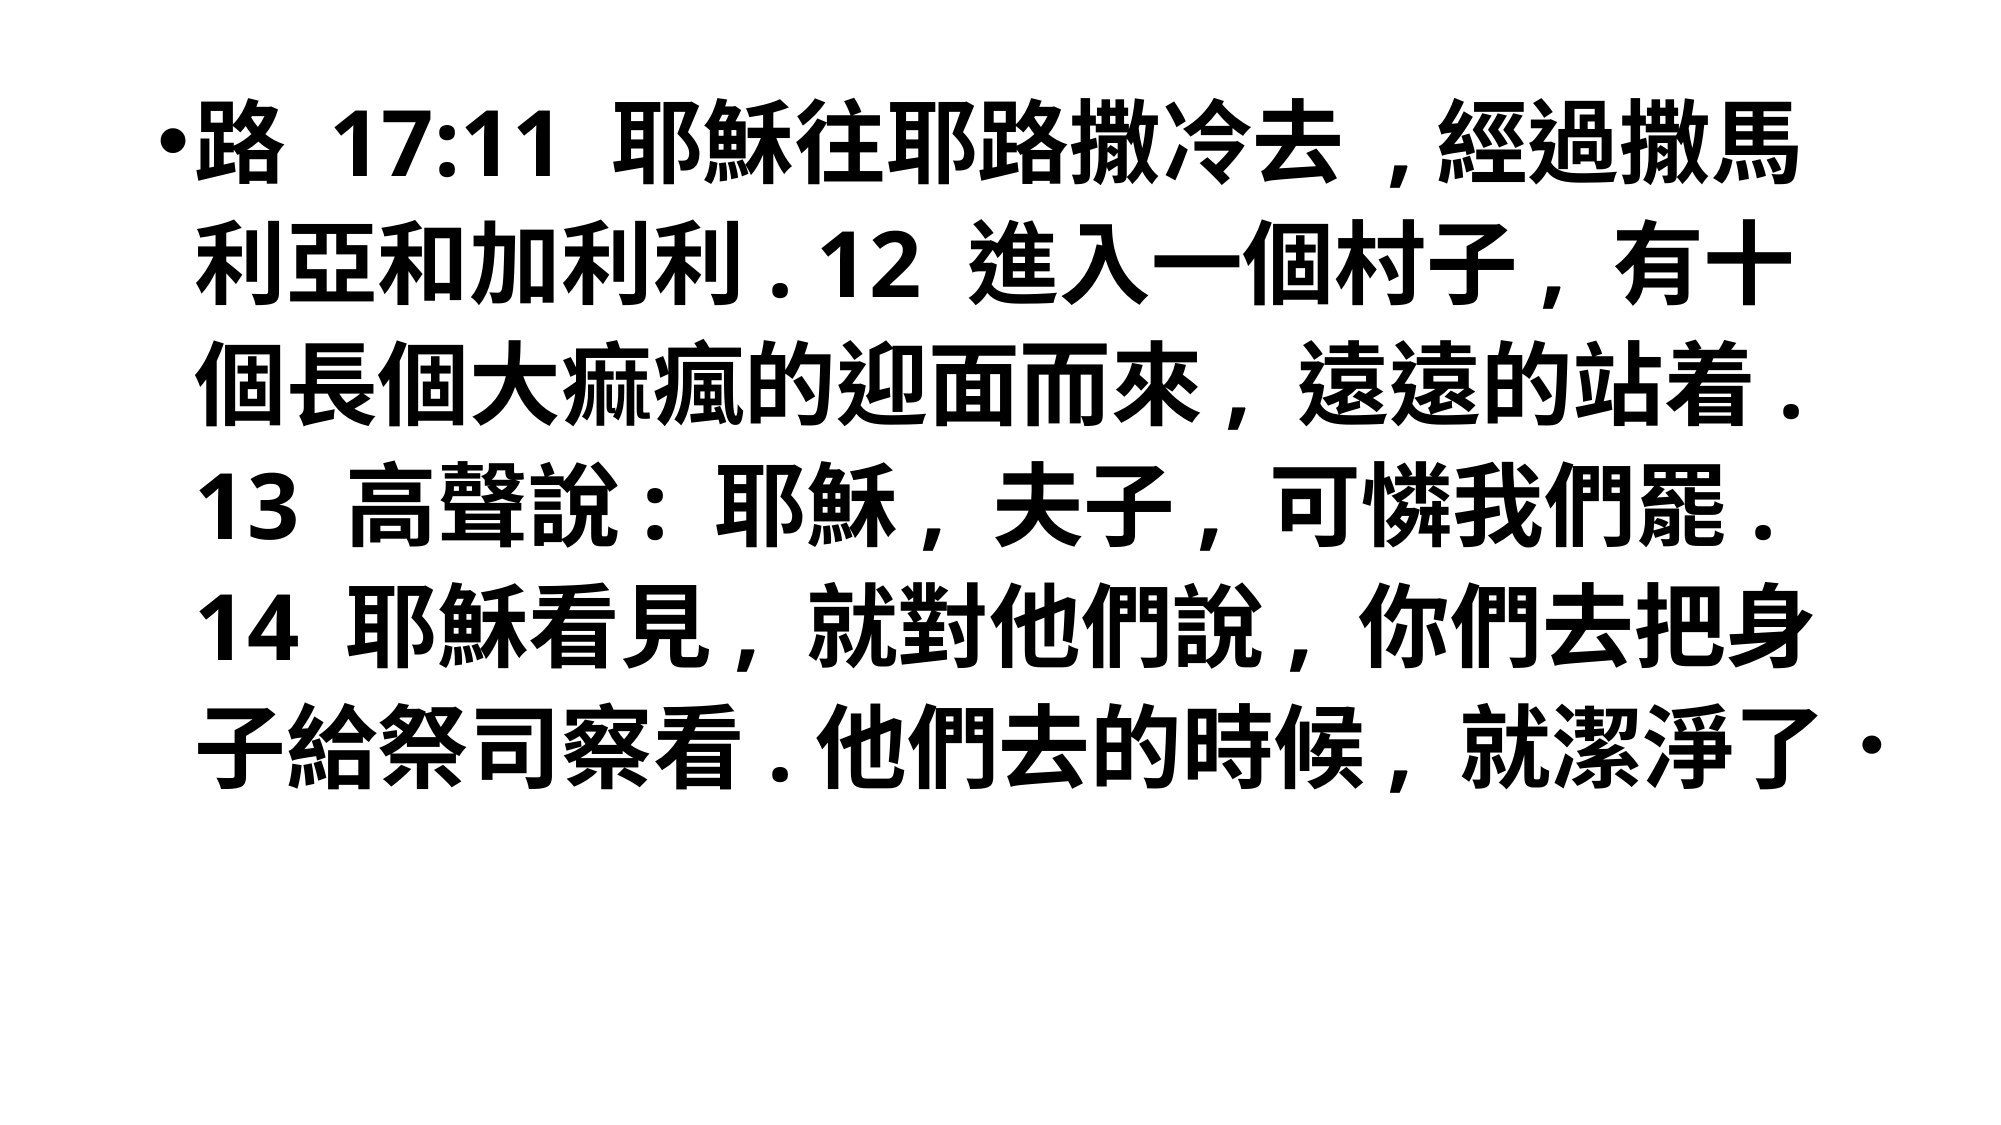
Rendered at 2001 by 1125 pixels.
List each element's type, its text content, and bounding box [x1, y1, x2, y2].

list 路 17:11 耶穌往耶路撒冷去 ,經過撒馬利亞和加利利. 12 進入一個村子, 有十個長個大痲瘋的迎面而來, 遠遠的站着. 13 高聲說: 耶穌, 夫子, 可憐我們罷. 14 耶穌看見, 就對他們說, 你們去把身子給祭司察看.他們去的時候, 就潔淨了． [142, 66, 1864, 1069]
